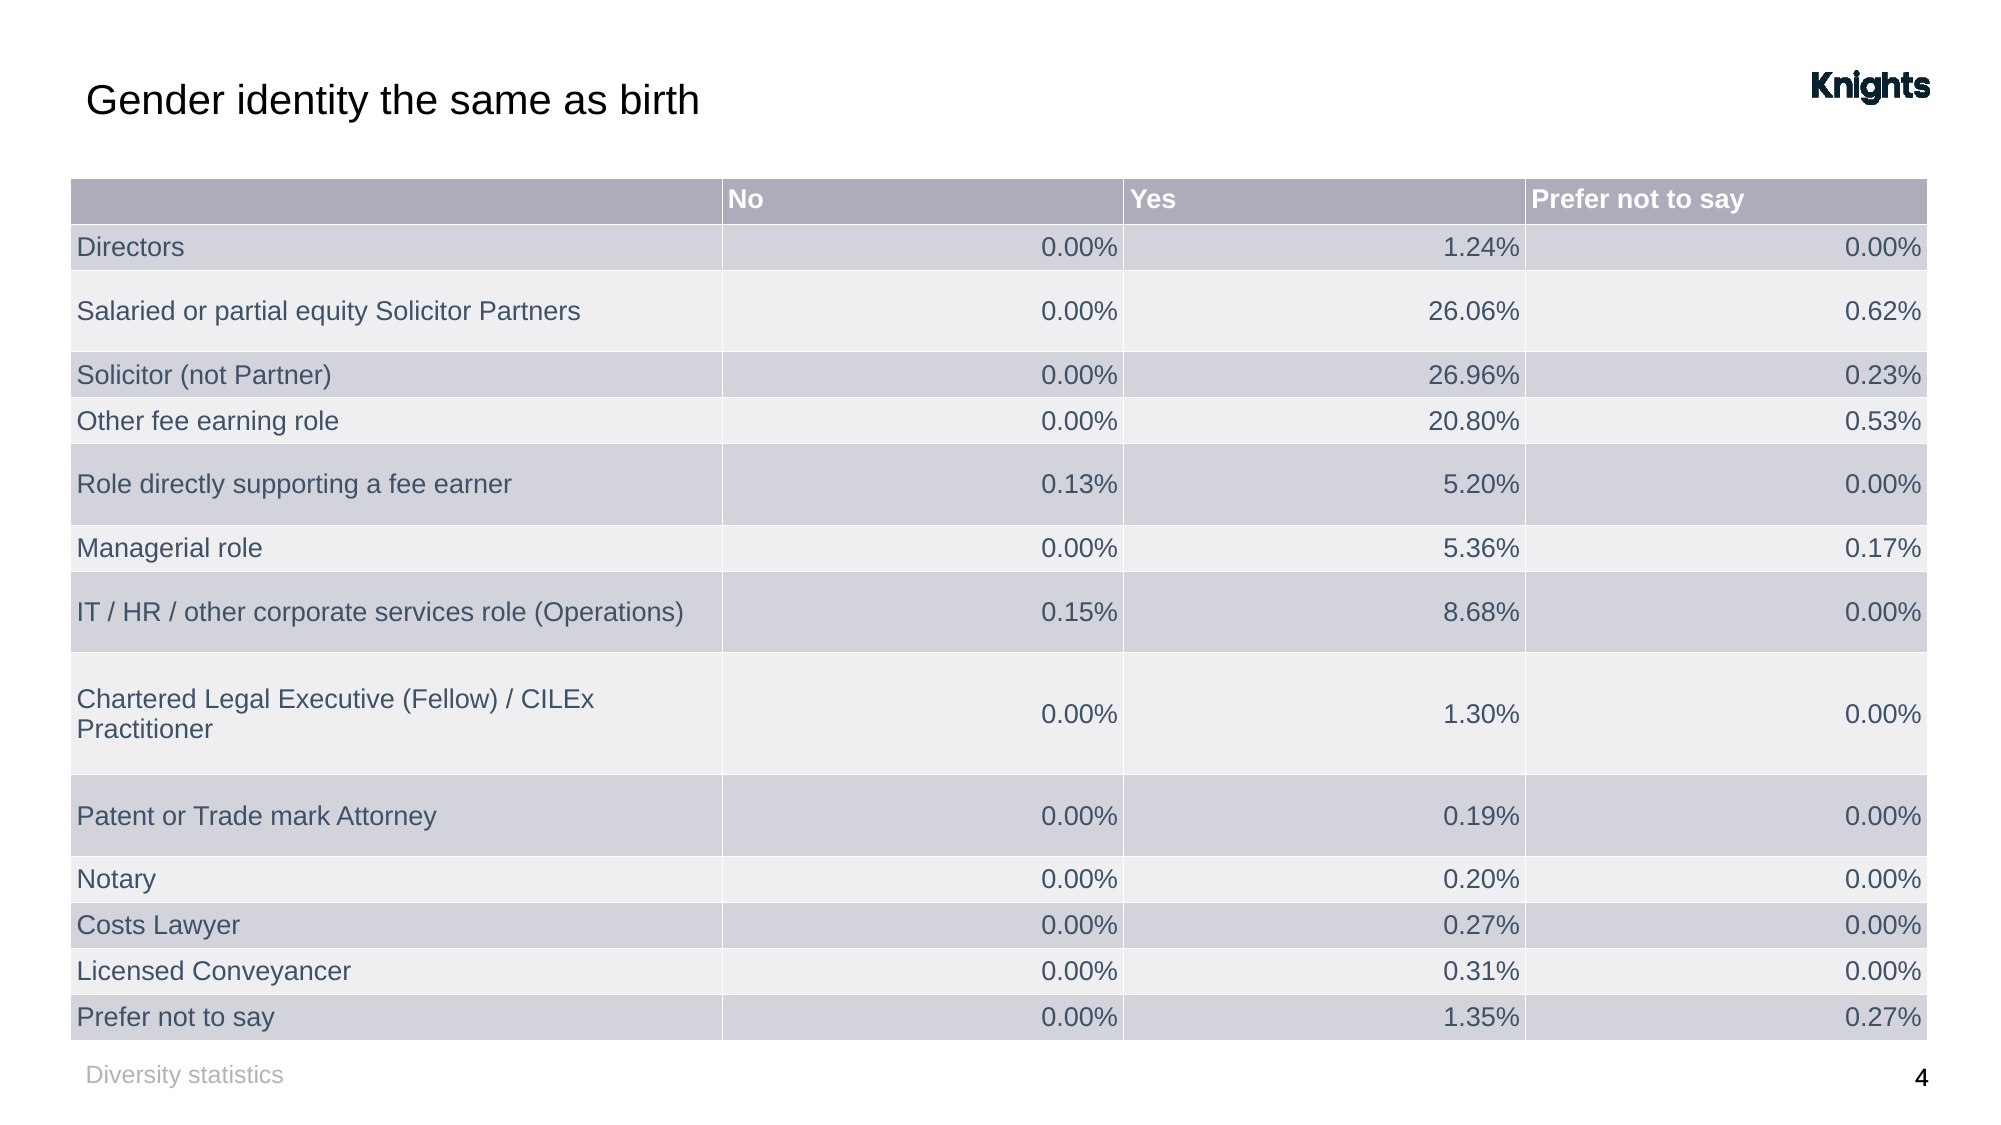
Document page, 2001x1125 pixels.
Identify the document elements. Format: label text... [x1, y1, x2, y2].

title Gender identity the same as birth [71, 70, 1000, 132]
table_cell Chartered Legal Executive (Fellow) / CILEx Practitioner [71, 653, 722, 774]
table_cell 0.17% [1526, 526, 1927, 571]
table_cell 0.53% [1526, 398, 1927, 443]
table_cell Salaried or partial equity Solicitor Partners [71, 271, 722, 351]
table_cell Licensed Conveyancer [71, 949, 722, 994]
table_cell 0.00% [1526, 572, 1927, 652]
table_cell 0.62% [1526, 271, 1927, 351]
table_cell Directors [71, 225, 722, 270]
table_header Prefer not to say [1526, 179, 1927, 224]
table_cell 0.00% [723, 398, 1123, 443]
table_cell 0.00% [1526, 857, 1927, 902]
table_cell Role directly supporting a fee earner [71, 444, 722, 525]
table_cell Prefer not to say [71, 995, 722, 1040]
table_header Yes [1124, 179, 1525, 224]
table_cell 26.06% [1124, 271, 1525, 351]
table_cell 0.00% [1526, 225, 1927, 270]
table_cell 0.00% [723, 949, 1123, 994]
table_cell 0.00% [1526, 444, 1927, 525]
table_cell 0.00% [723, 653, 1123, 774]
table_cell 0.00% [1526, 653, 1927, 774]
table_cell 0.00% [723, 225, 1123, 270]
table_cell Other fee earning role [71, 398, 722, 443]
picture [1812, 70, 1930, 105]
table_cell 1.24% [1124, 225, 1525, 270]
table_cell 5.20% [1124, 444, 1525, 525]
table_cell 0.19% [1124, 775, 1525, 856]
table_cell 20.80% [1124, 398, 1525, 443]
table_cell Patent or Trade mark Attorney [71, 775, 722, 856]
table_cell 0.00% [1526, 903, 1927, 948]
table_header [71, 179, 722, 224]
table_cell IT / HR / other corporate services role (Operations) [71, 572, 722, 652]
table_cell 0.13% [723, 444, 1123, 525]
table_cell 8.68% [1124, 572, 1525, 652]
table_cell 0.00% [723, 995, 1123, 1040]
table_cell Notary [71, 857, 722, 902]
table_cell 5.36% [1124, 526, 1525, 571]
table_cell Costs Lawyer [71, 903, 722, 948]
table_cell 0.27% [1526, 995, 1927, 1040]
table_cell 0.20% [1124, 857, 1525, 902]
list Diversity statistics [70, 1054, 596, 1125]
table_cell 0.00% [723, 271, 1123, 351]
table_cell 0.15% [723, 572, 1123, 652]
table_cell 0.00% [1526, 775, 1927, 856]
table_cell 0.00% [723, 775, 1123, 856]
table_cell Solicitor (not Partner) [71, 352, 722, 397]
table_cell 0.00% [723, 903, 1123, 948]
table_cell 26.96% [1124, 352, 1525, 397]
table_header No [723, 179, 1123, 224]
table_cell 0.27% [1124, 903, 1525, 948]
table_cell 0.00% [723, 526, 1123, 571]
table_cell 0.00% [723, 352, 1123, 397]
table_cell 0.00% [1526, 949, 1927, 994]
table_cell 0.00% [723, 857, 1123, 902]
table_cell 0.23% [1526, 352, 1927, 397]
table_cell 0.31% [1124, 949, 1525, 994]
table_cell 1.30% [1124, 653, 1525, 774]
table_cell Managerial role [71, 526, 722, 571]
table_cell 1.35% [1124, 995, 1525, 1040]
